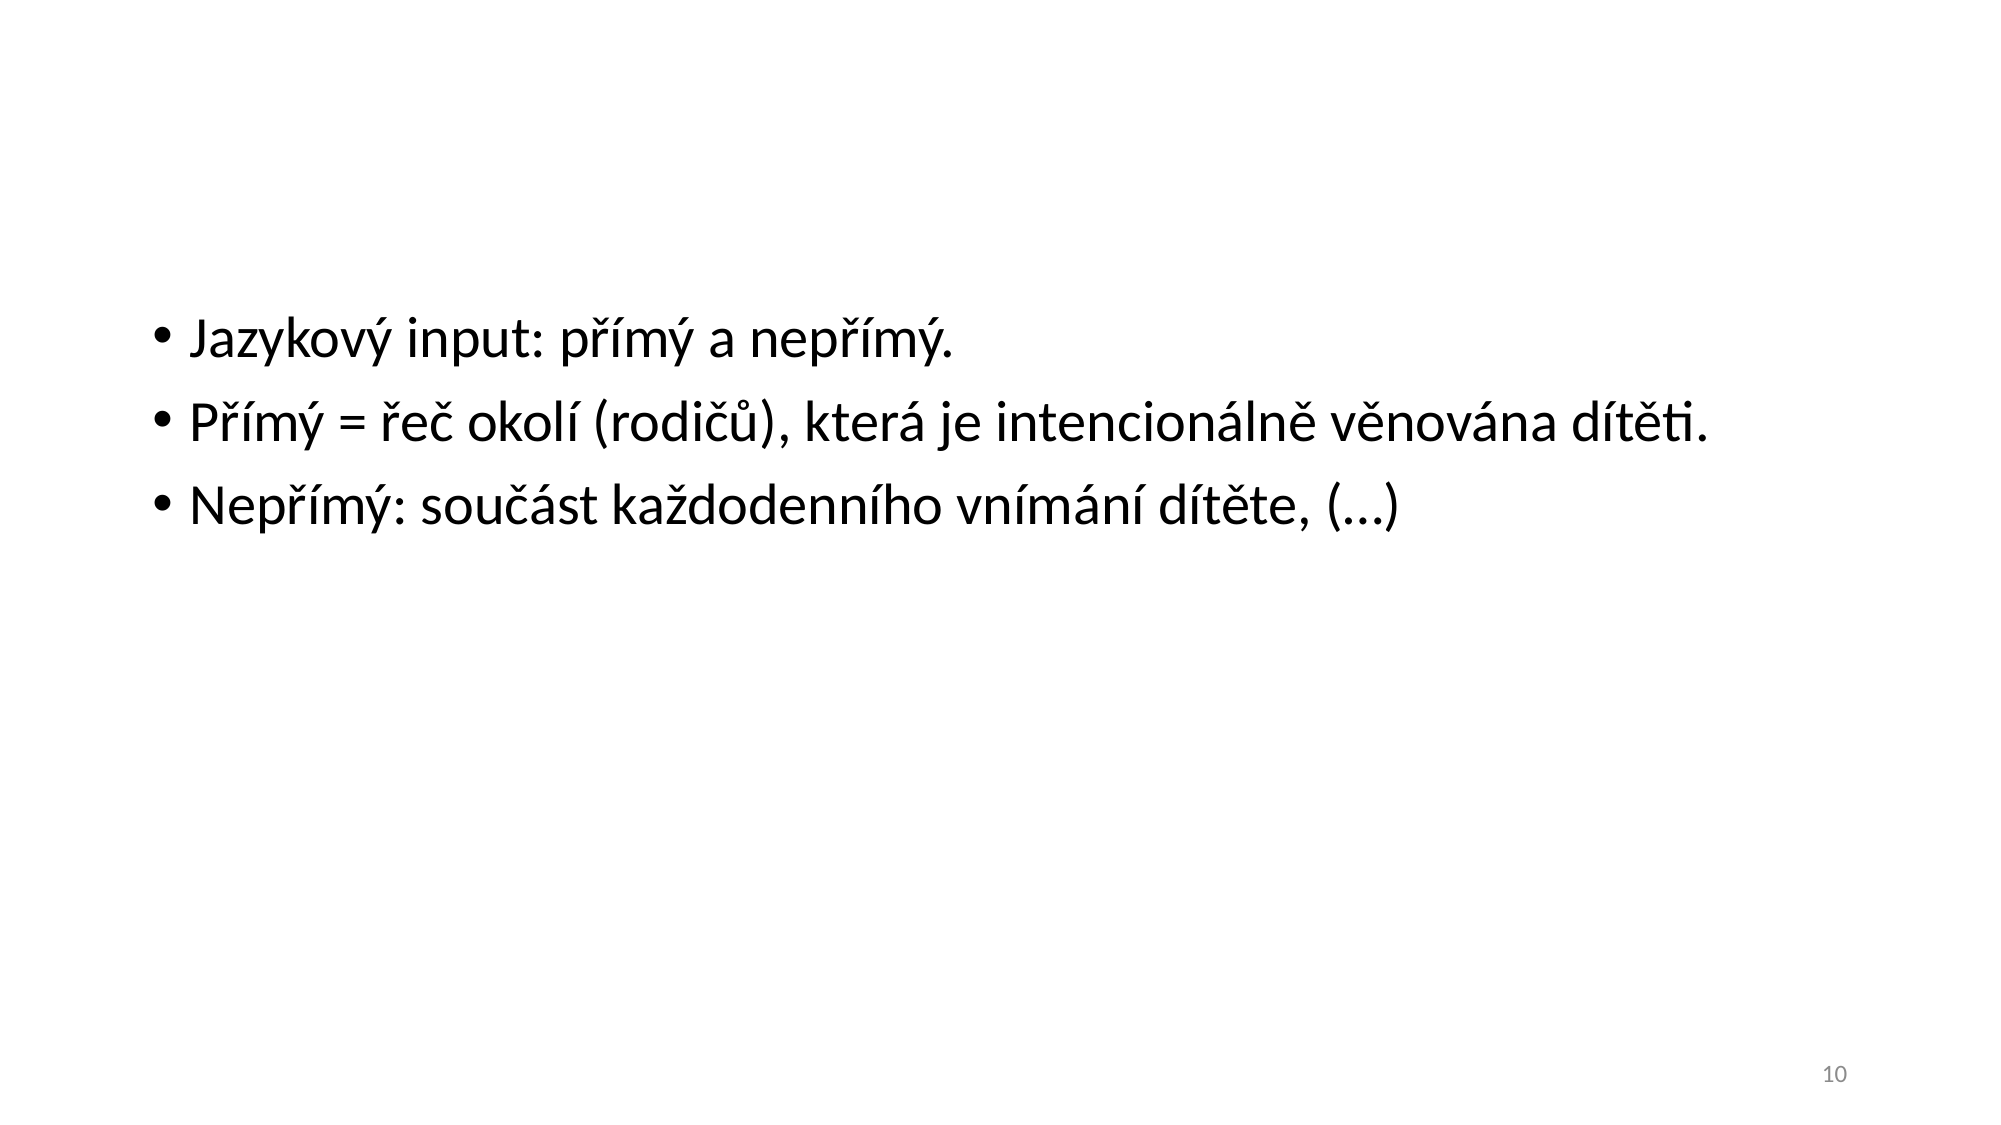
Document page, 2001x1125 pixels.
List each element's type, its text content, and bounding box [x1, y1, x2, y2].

list Jazykový input: přímý a nepřímý. Přímý = řeč okolí (rodičů), která je intencionálně věnována dítěti. Nepřímý: součást každodenního vnímání dítěte, (…) [137, 299, 1863, 1014]
slide_number 10 [1412, 1042, 1863, 1103]
